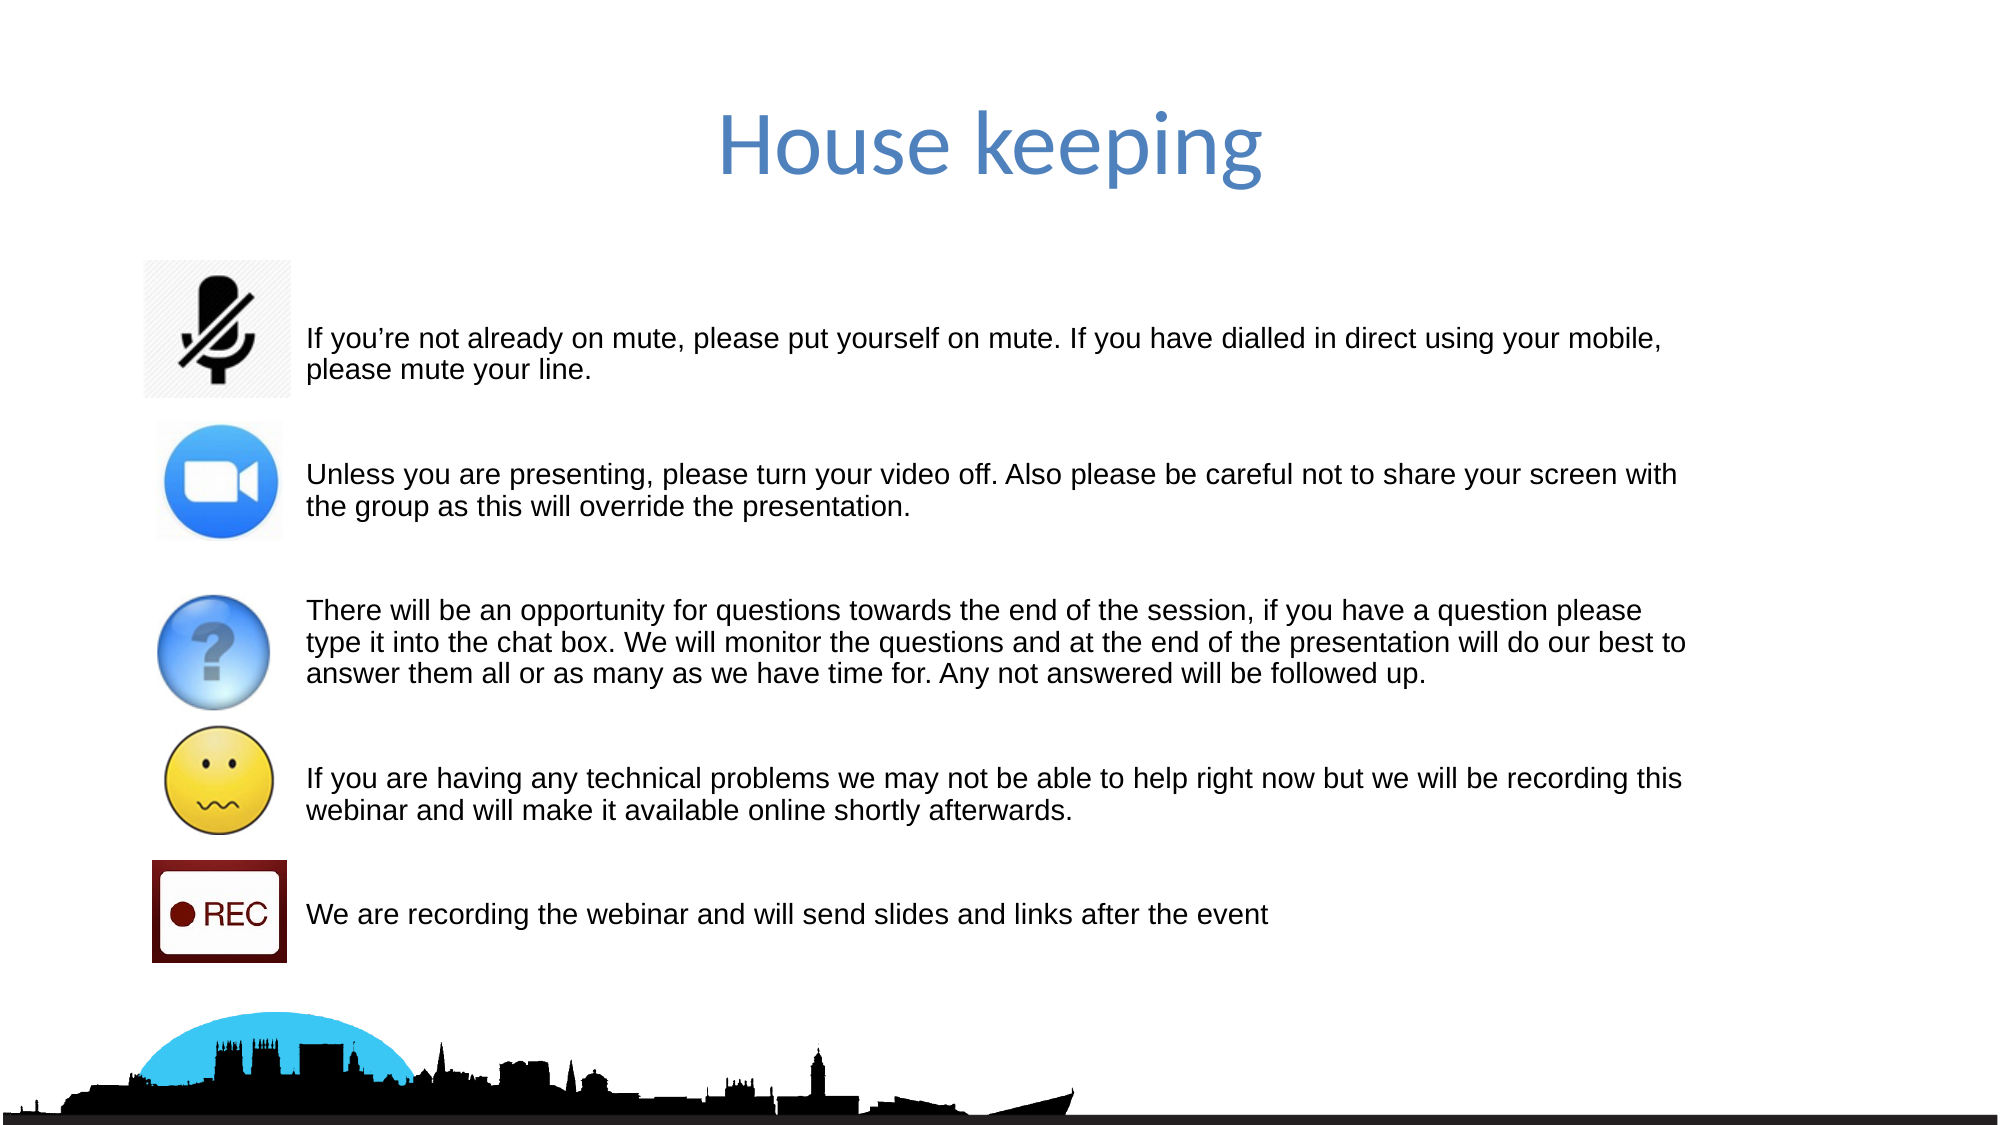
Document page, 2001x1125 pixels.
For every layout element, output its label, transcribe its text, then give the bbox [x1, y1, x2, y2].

text_box If you’re not already on mute, please put yourself on mute. If you have dialled in direct using your mobile, please mute your line. Unless you are presenting, please turn your video off. Also please be careful not to share your screen with the group as this will override the presentation. There will be an opportunity for questions towards the end of the session, if you have a question please type it into the chat box. We will monitor the questions and at the end of the presentation will do our best to answer them all or as many as we have time for. Any not answered will be followed up. If you are having any technical problems we may not be able to help right now but we will be recording this webinar and will make it available online shortly afterwards. We are recording the webinar and will send slides and links after the event [291, 259, 1712, 1052]
picture [143, 259, 291, 398]
picture [156, 421, 283, 541]
picture [155, 589, 279, 835]
picture [152, 860, 287, 963]
title House keeping [101, 44, 1902, 232]
picture [0, 1012, 2000, 1125]
